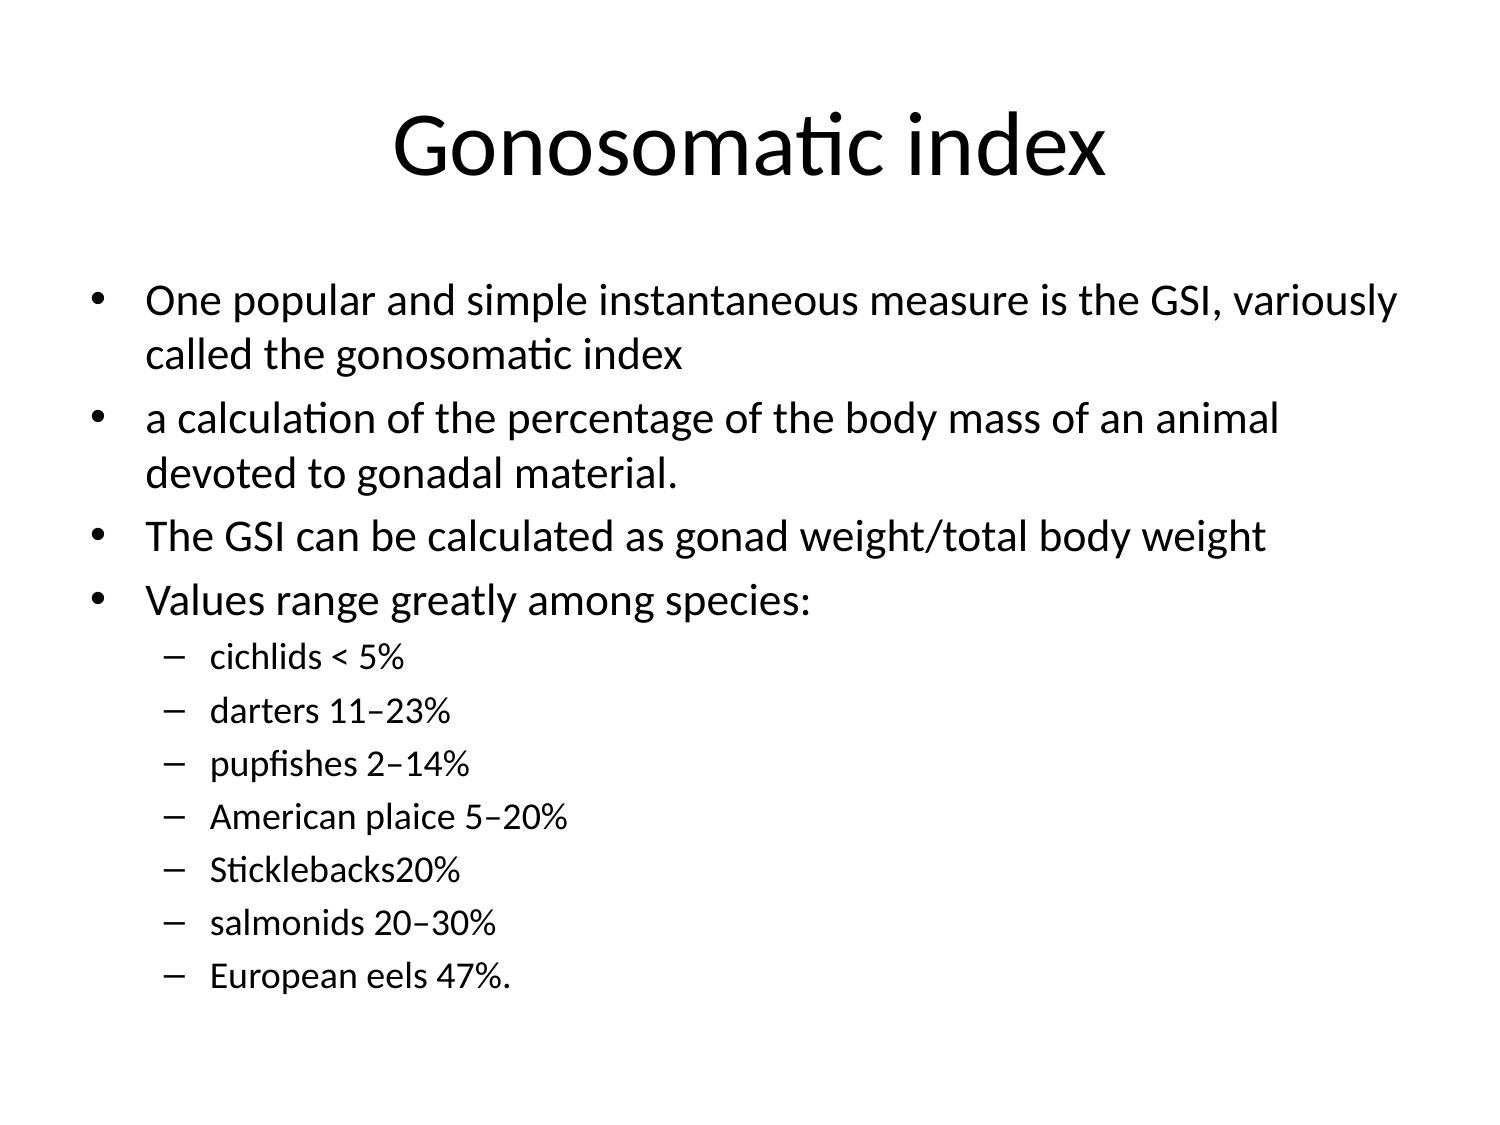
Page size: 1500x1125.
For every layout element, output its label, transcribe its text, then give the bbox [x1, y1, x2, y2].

title Gonosomatic index [75, 45, 1425, 233]
list One popular and simple instantaneous measure is the GSI, variously called the gonosomatic index a calculation of the percentage of the body mass of an animal devoted to gonadal material. The GSI can be calculated as gonad weight/total body weight Values range greatly among species: cichlids < 5% darters 11–23% pupfishes 2–14% American plaice 5–20% Sticklebacks20% salmonids 20–30% European eels 47%. [75, 262, 1425, 1005]
